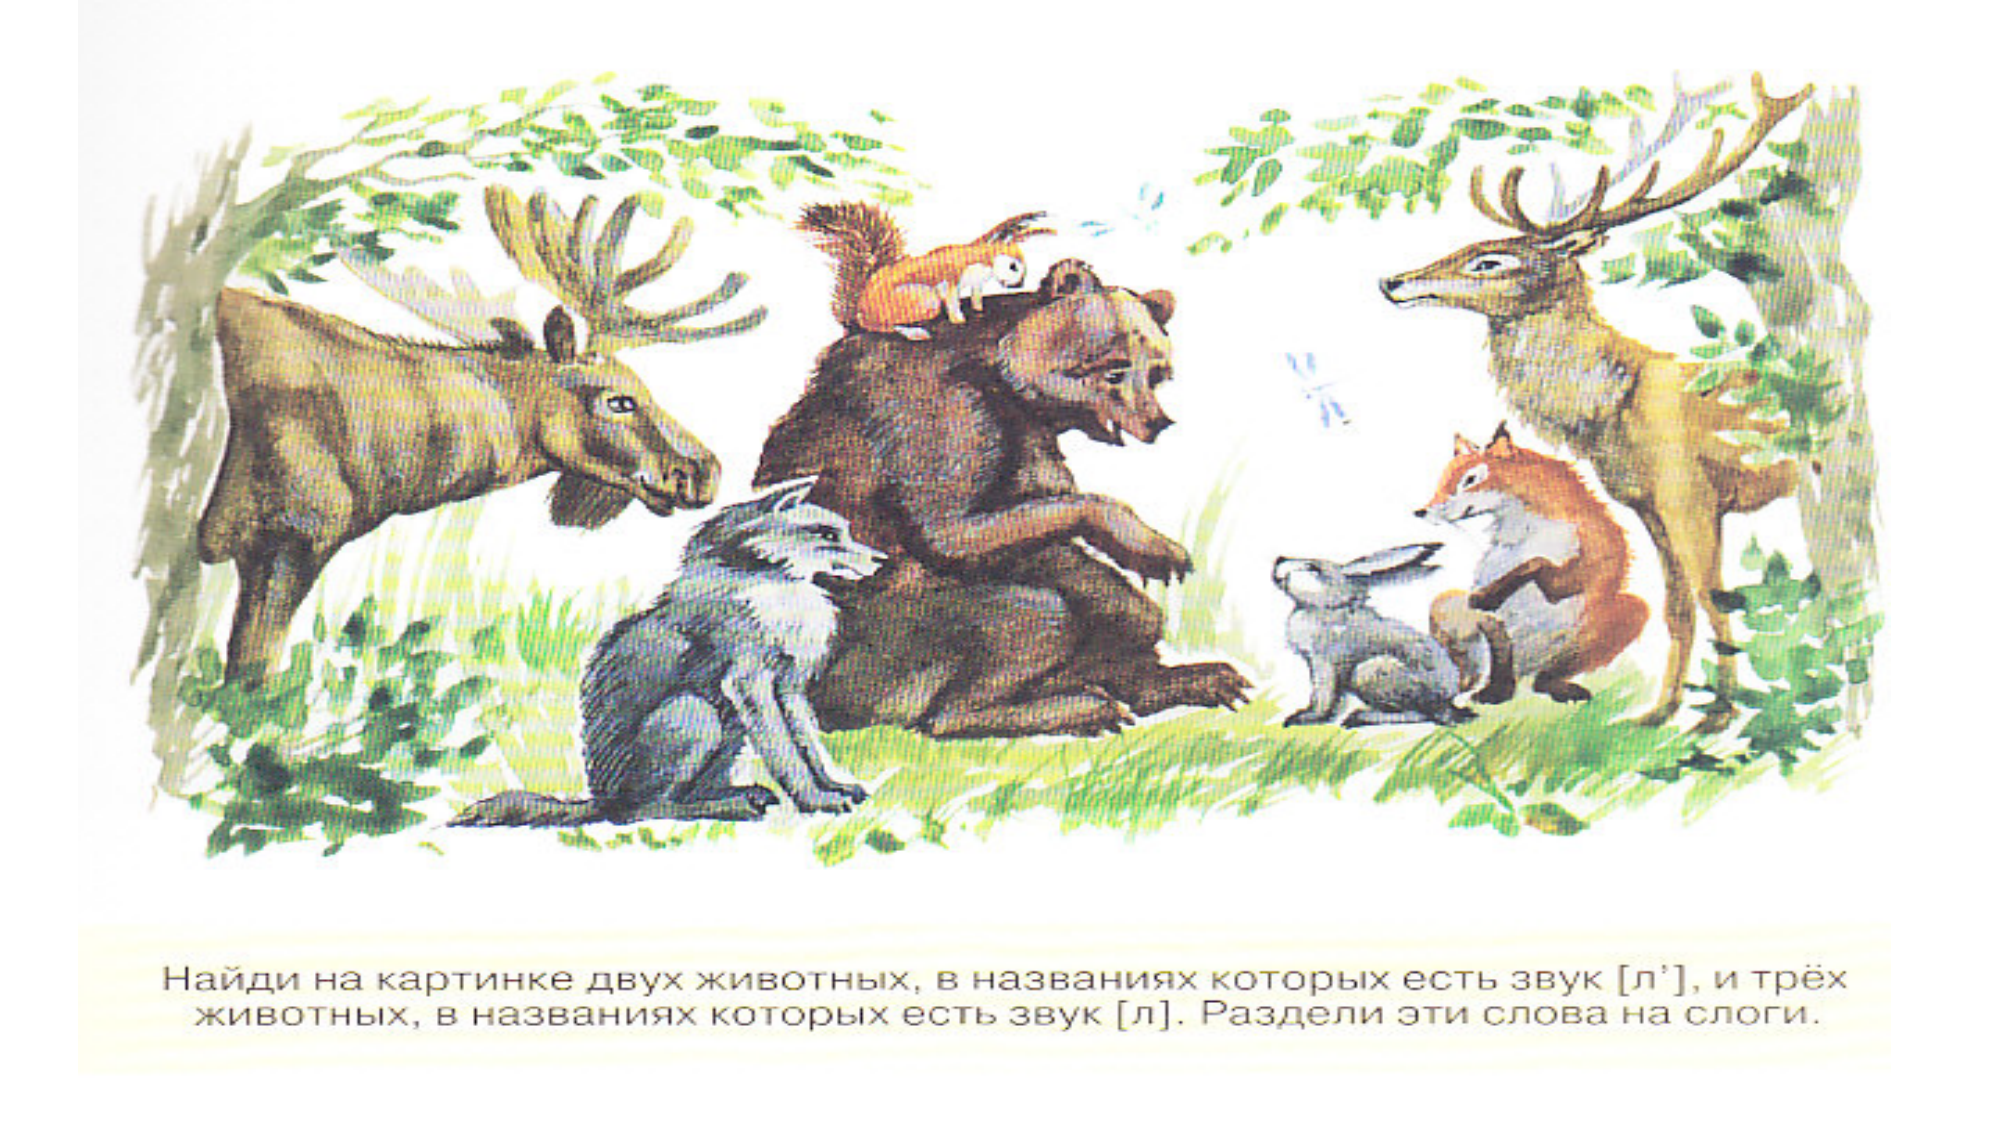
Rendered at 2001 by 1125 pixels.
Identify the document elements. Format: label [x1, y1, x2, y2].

picture [78, 0, 1891, 1079]
